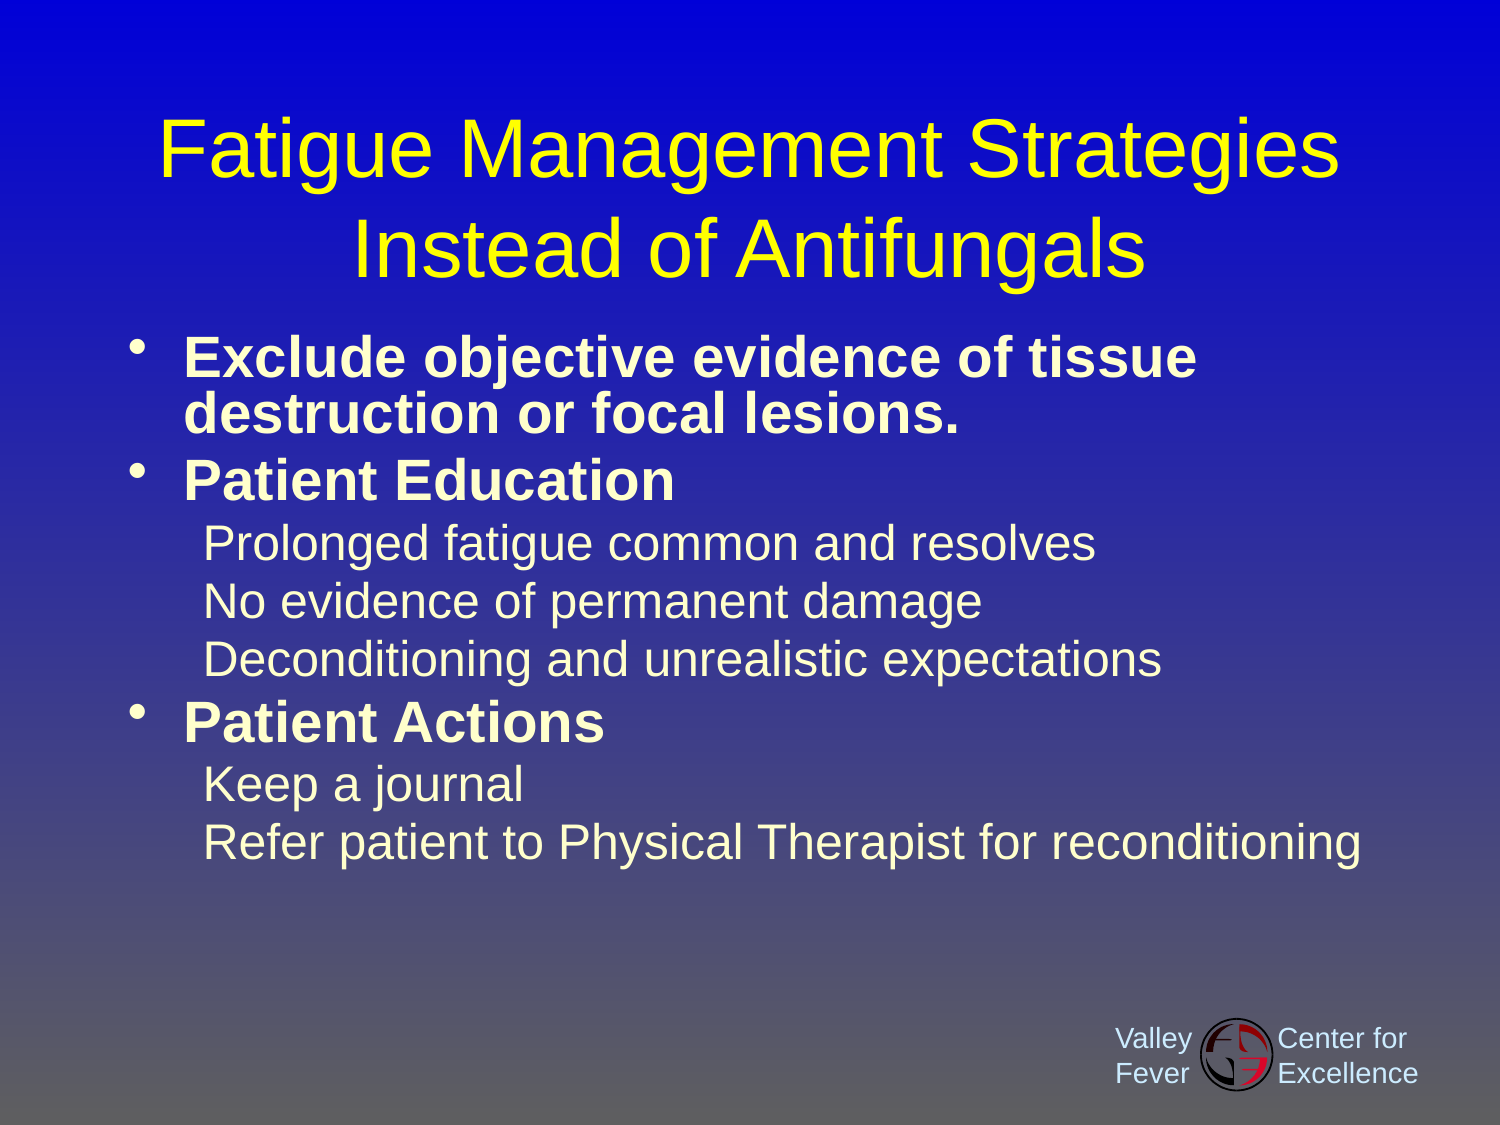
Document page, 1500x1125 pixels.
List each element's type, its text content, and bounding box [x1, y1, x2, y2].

title Fatigue Management Strategies Instead of Antifungals [112, 99, 1388, 288]
list Exclude objective evidence of tissue destruction or focal lesions. Patient Education Prolonged fatigue common and resolves No evidence of permanent damage Deconditioning and unrealistic expectations Patient Actions Keep a journal Refer patient to Physical Therapist for reconditioning [112, 324, 1388, 1001]
